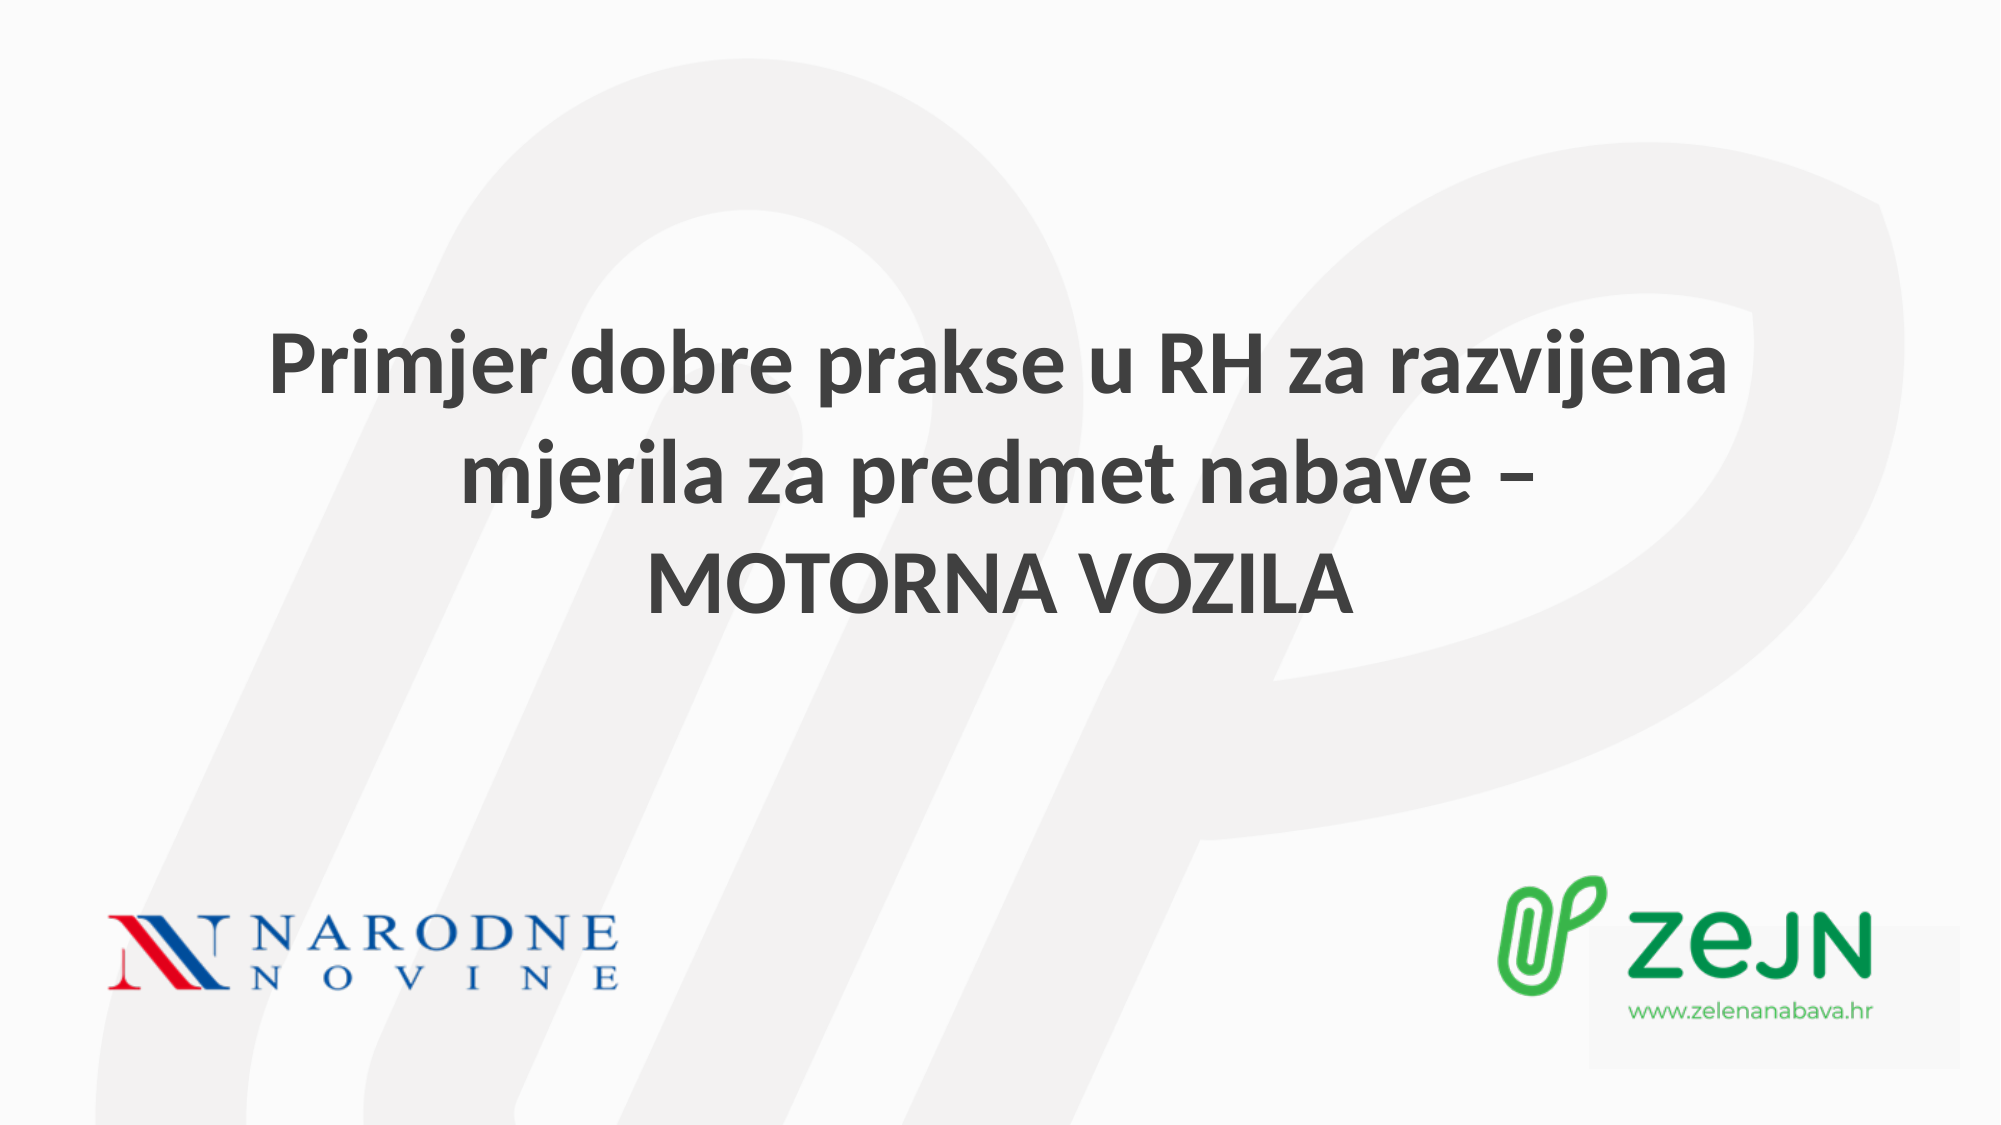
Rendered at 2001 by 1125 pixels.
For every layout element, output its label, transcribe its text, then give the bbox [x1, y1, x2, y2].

text_box Primjer dobre prakse u RH za razvijena mjerila za predmet nabave – MOTORNA VOZILA [235, 294, 1765, 640]
picture [0, 0, 2000, 1125]
